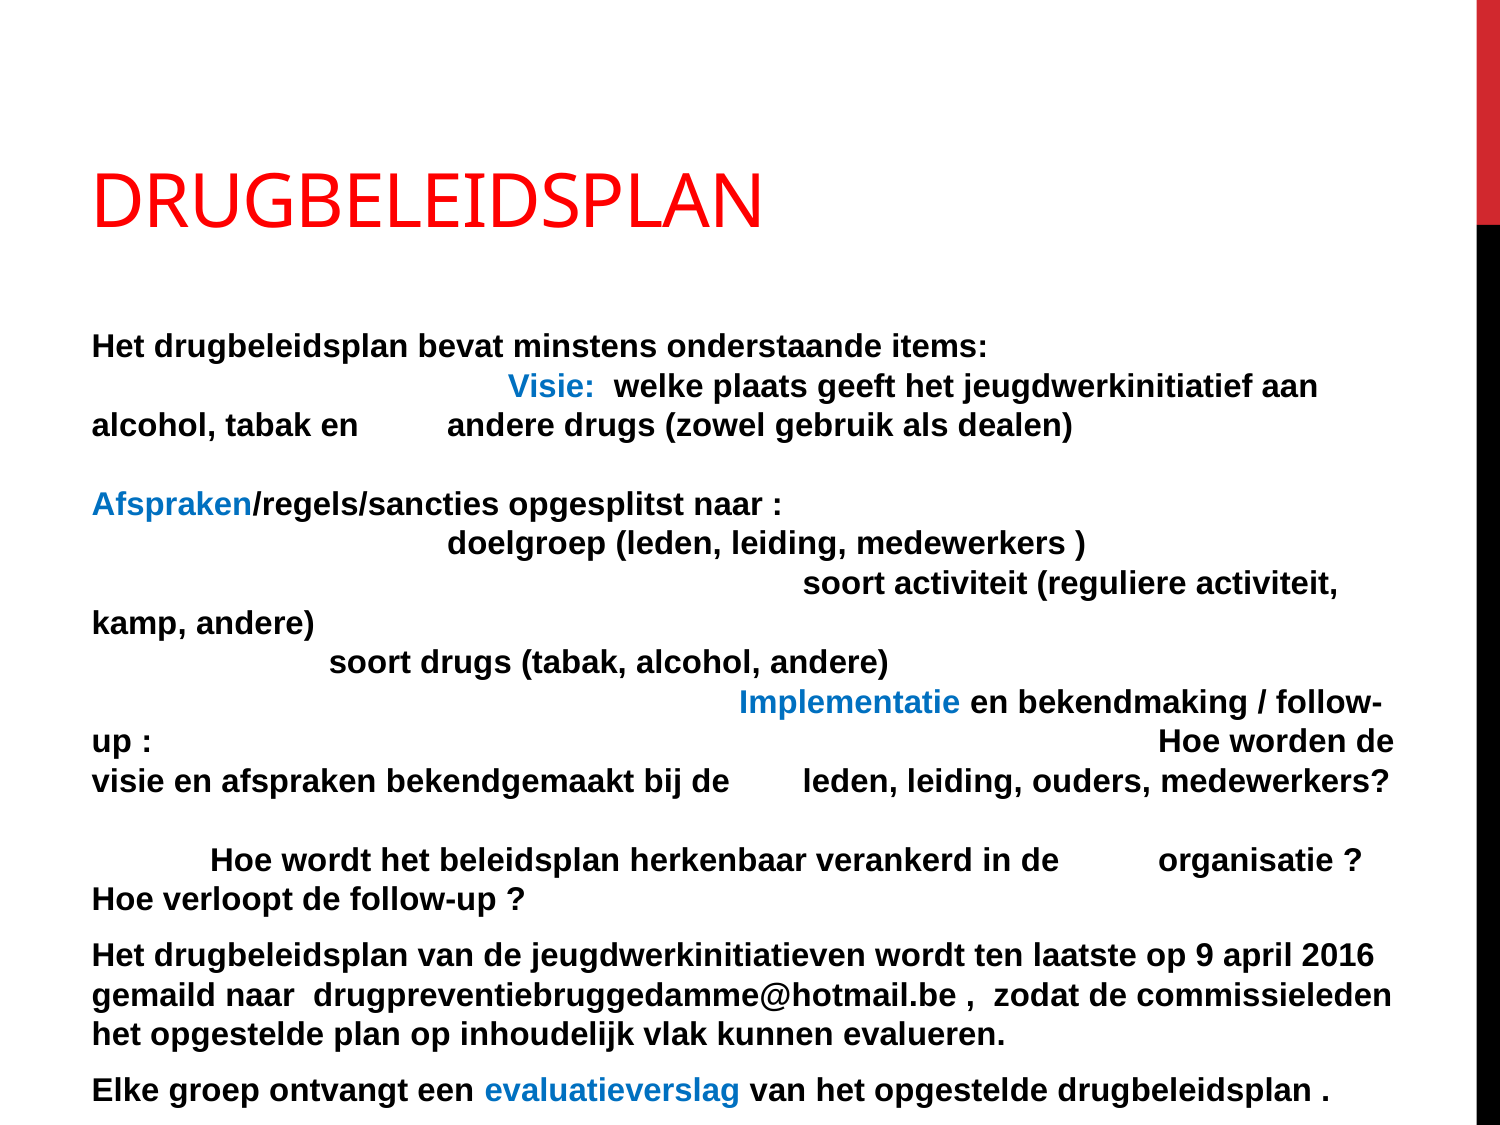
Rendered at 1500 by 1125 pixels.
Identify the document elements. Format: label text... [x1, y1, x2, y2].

list Het drugbeleidsplan bevat minstens onderstaande items: Visie: welke plaats geeft het jeugdwerkinitiatief aan alcohol, tabak en andere drugs (zowel gebruik als dealen) Afspraken/regels/sancties opgesplitst naar : doelgroep (leden, leiding, medewerkers ) soort activiteit (reguliere activiteit, kamp, andere) soort drugs (tabak, alcohol, andere) Implementatie en bekendmaking / follow-up : Hoe worden de visie en afspraken bekendgemaakt bij de leden, leiding, ouders, medewerkers? Hoe wordt het beleidsplan herkenbaar verankerd in de organisatie ? Hoe verloopt de follow-up ? Het drugbeleidsplan van de jeugdwerkinitiatieven wordt ten laatste op 9 april 2016 gemaild naar drugpreventiebruggedamme@hotmail.be , zodat de commissieleden het opgestelde plan op inhoudelijk vlak kunnen evalueren. Elke groep ontvangt een evaluatieverslag van het opgestelde drugbeleidsplan . [76, 317, 1427, 1125]
title Drugbeleidsplan [75, 25, 1025, 250]
